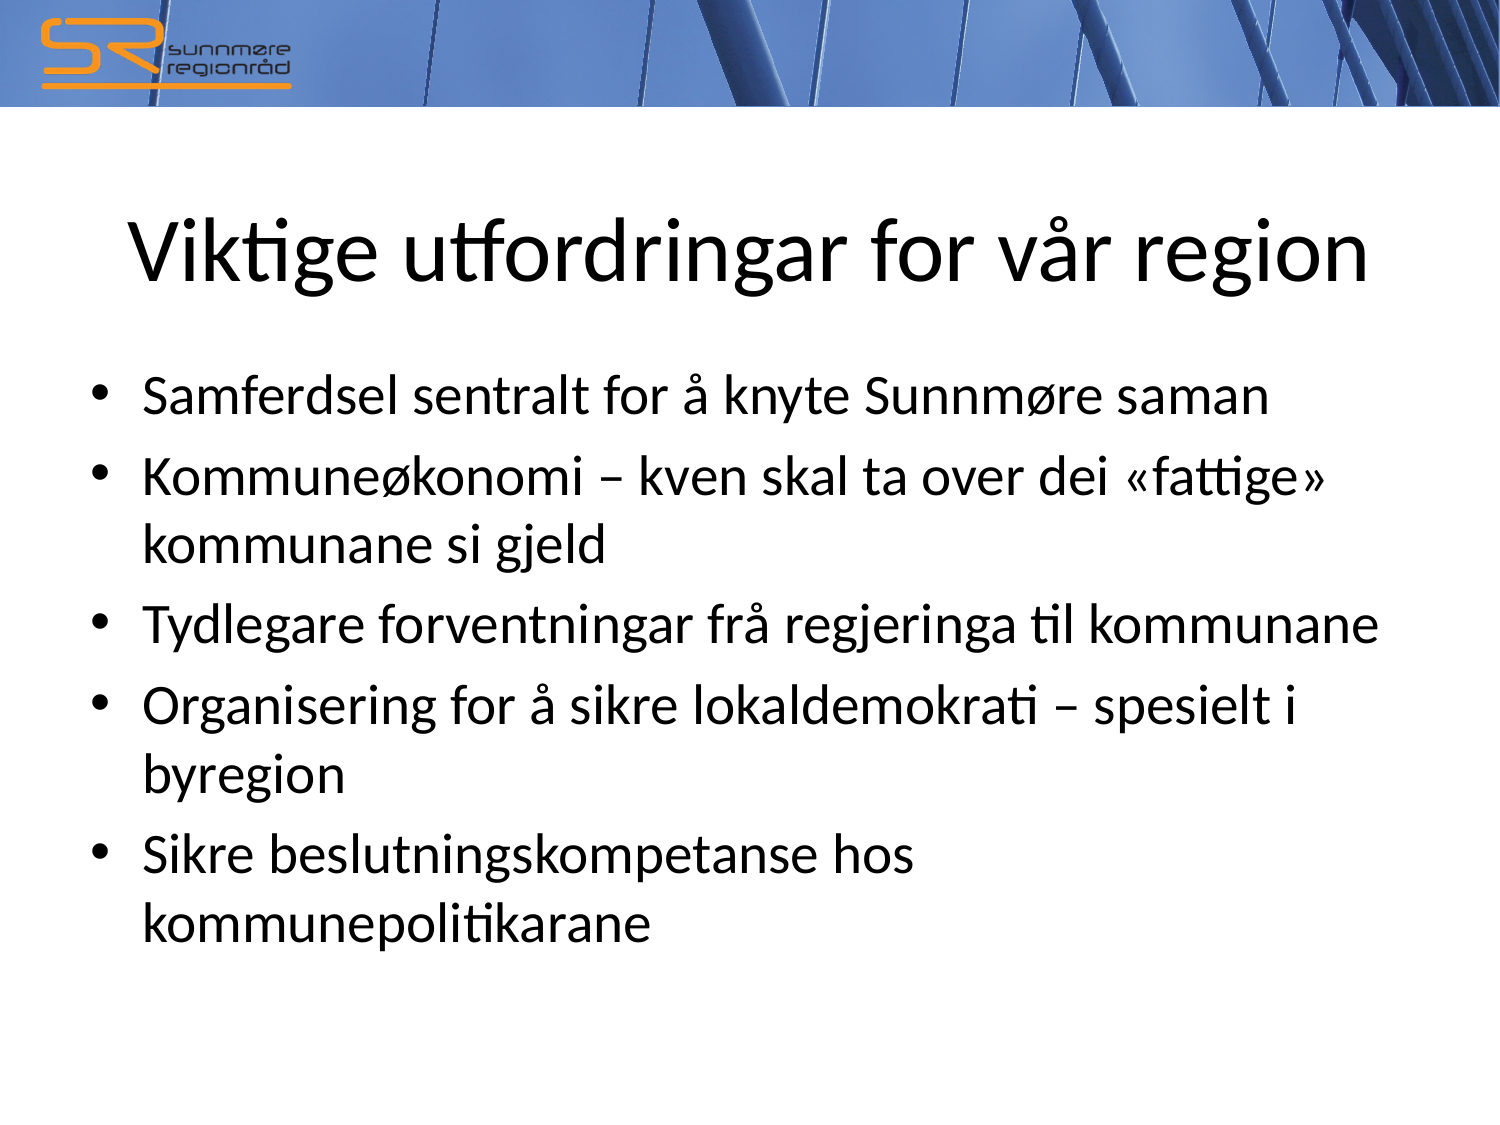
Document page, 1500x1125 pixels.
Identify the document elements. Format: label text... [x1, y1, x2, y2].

picture [0, 0, 1500, 107]
title Viktige utfordringar for vår region [75, 162, 1425, 327]
list Samferdsel sentralt for å knyte Sunnmøre saman Kommuneøkonomi – kven skal ta over dei «fattige» kommunane si gjeld Tydlegare forventningar frå regjeringa til kommunane Organisering for å sikre lokaldemokrati – spesielt i byregion Sikre beslutningskompetanse hos kommunepolitikarane [75, 349, 1425, 1005]
